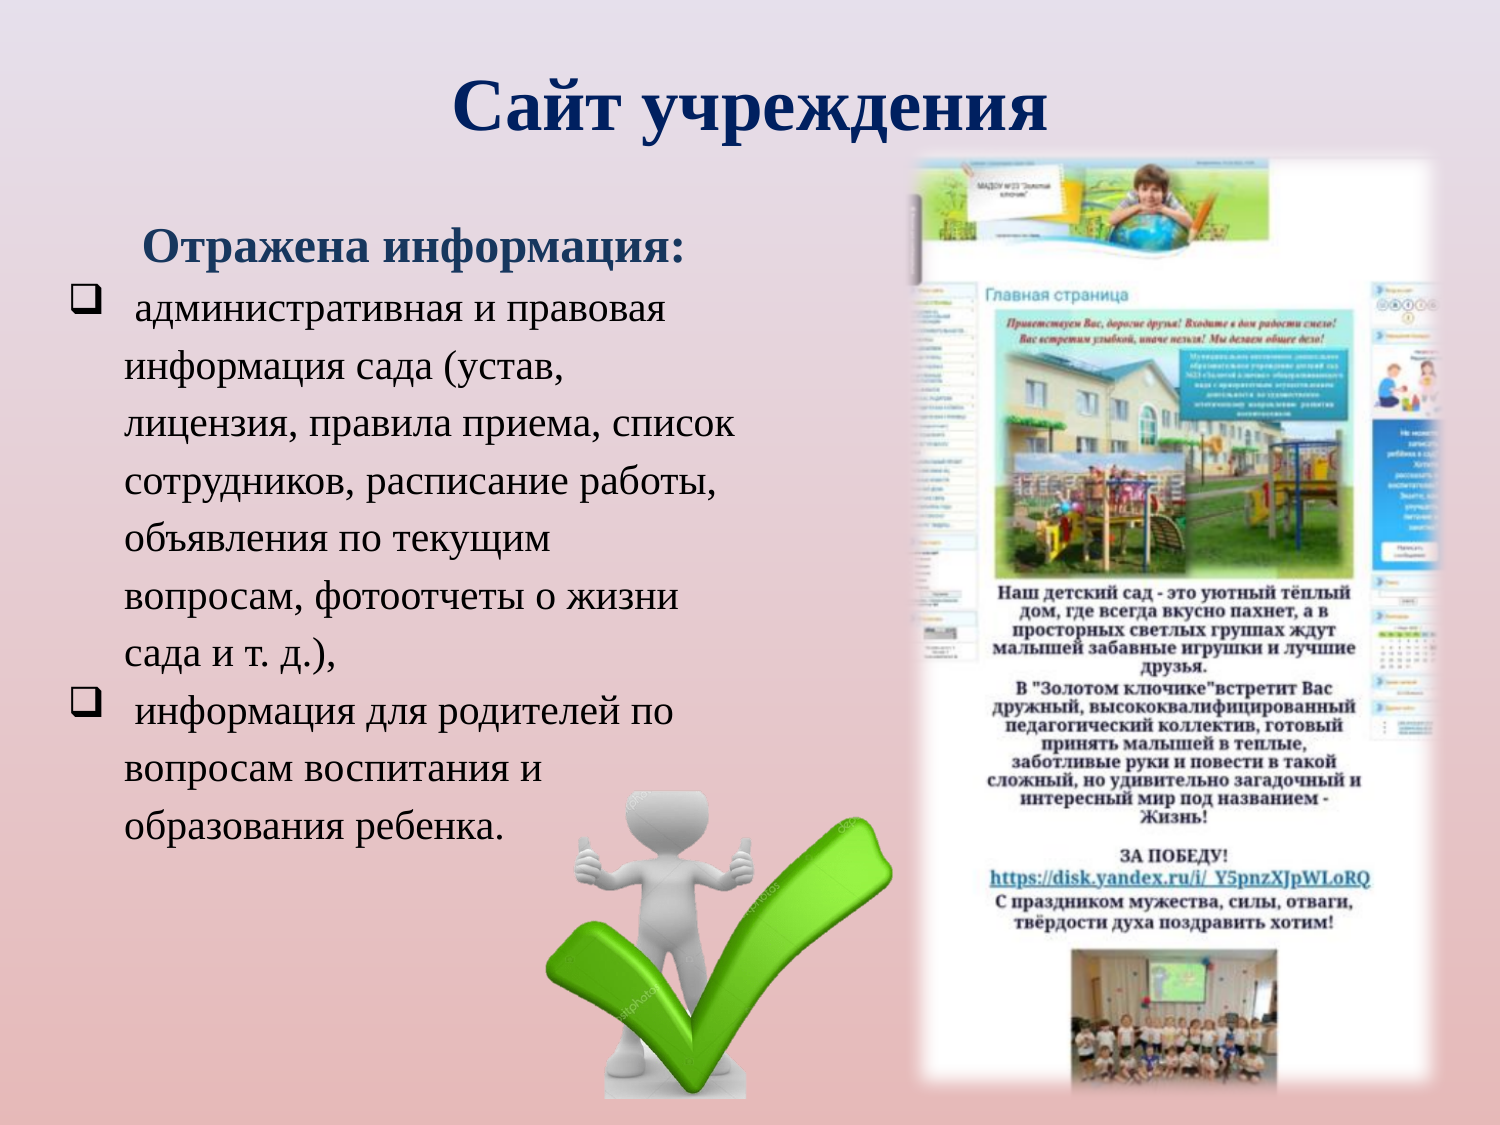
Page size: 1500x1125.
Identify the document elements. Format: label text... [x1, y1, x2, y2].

text_box Отражена информация: административная и правовая информация сада (устав, лицензия, правила приема, список сотрудников, расписание работы, объявления по текущим вопросам, фотоотчеты о жизни сада и т. д.), информация для родителей по вопросам воспитания и образования ребенка. [53, 196, 750, 856]
picture [481, 762, 935, 1100]
title Сайт учреждения [75, 45, 1425, 233]
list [903, 140, 1450, 1100]
